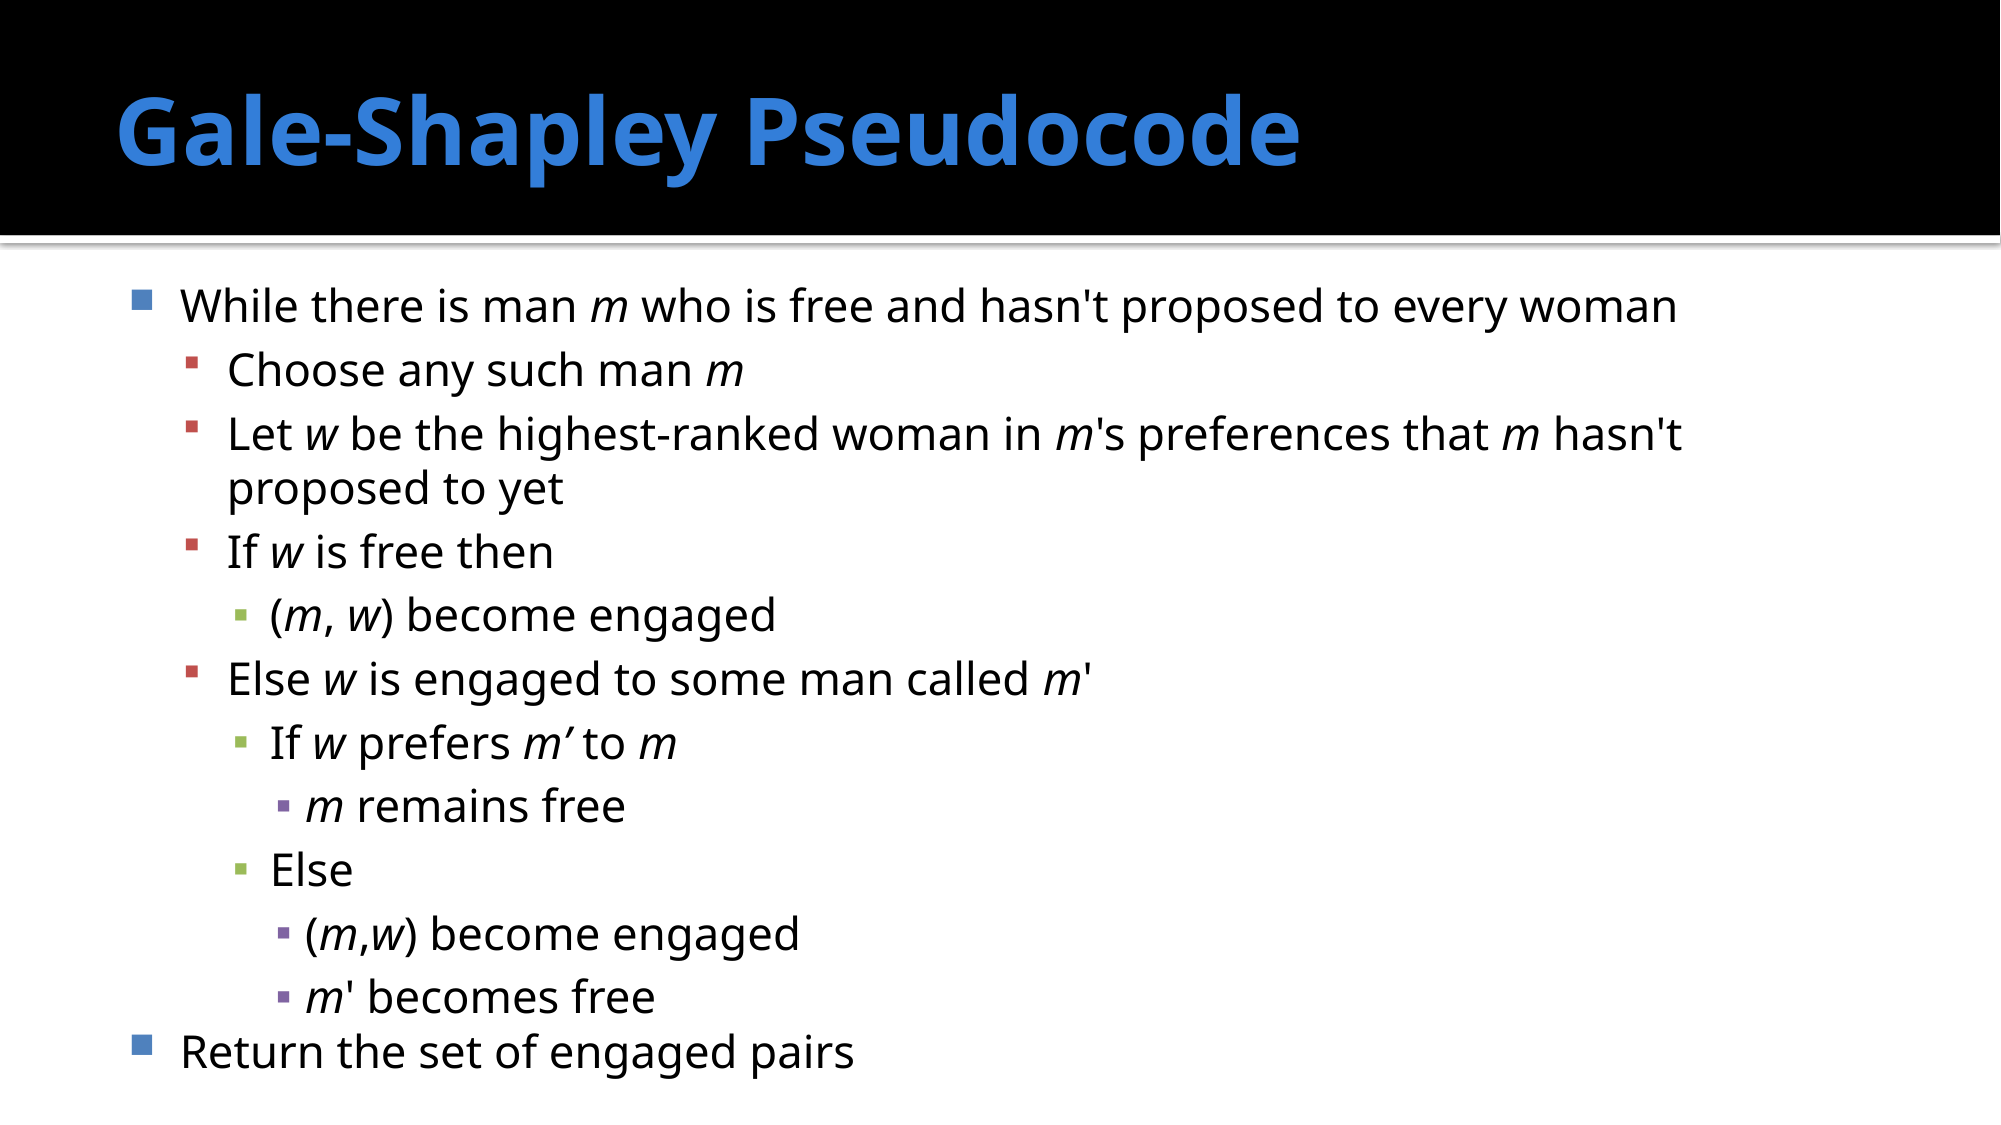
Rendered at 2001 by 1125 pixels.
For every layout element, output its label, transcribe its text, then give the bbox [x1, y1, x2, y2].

title Gale-Shapley Pseudocode [99, 25, 1900, 231]
list While there is man m who is free and hasn't proposed to every woman Choose any such man m Let w be the highest-ranked woman in m's preferences that m hasn't proposed to yet If w is free then (m, w) become engaged Else w is engaged to some man called m' If w prefers m’ to m m remains free Else (m,w) become engaged m' becomes free Return the set of engaged pairs [99, 262, 1900, 1088]
